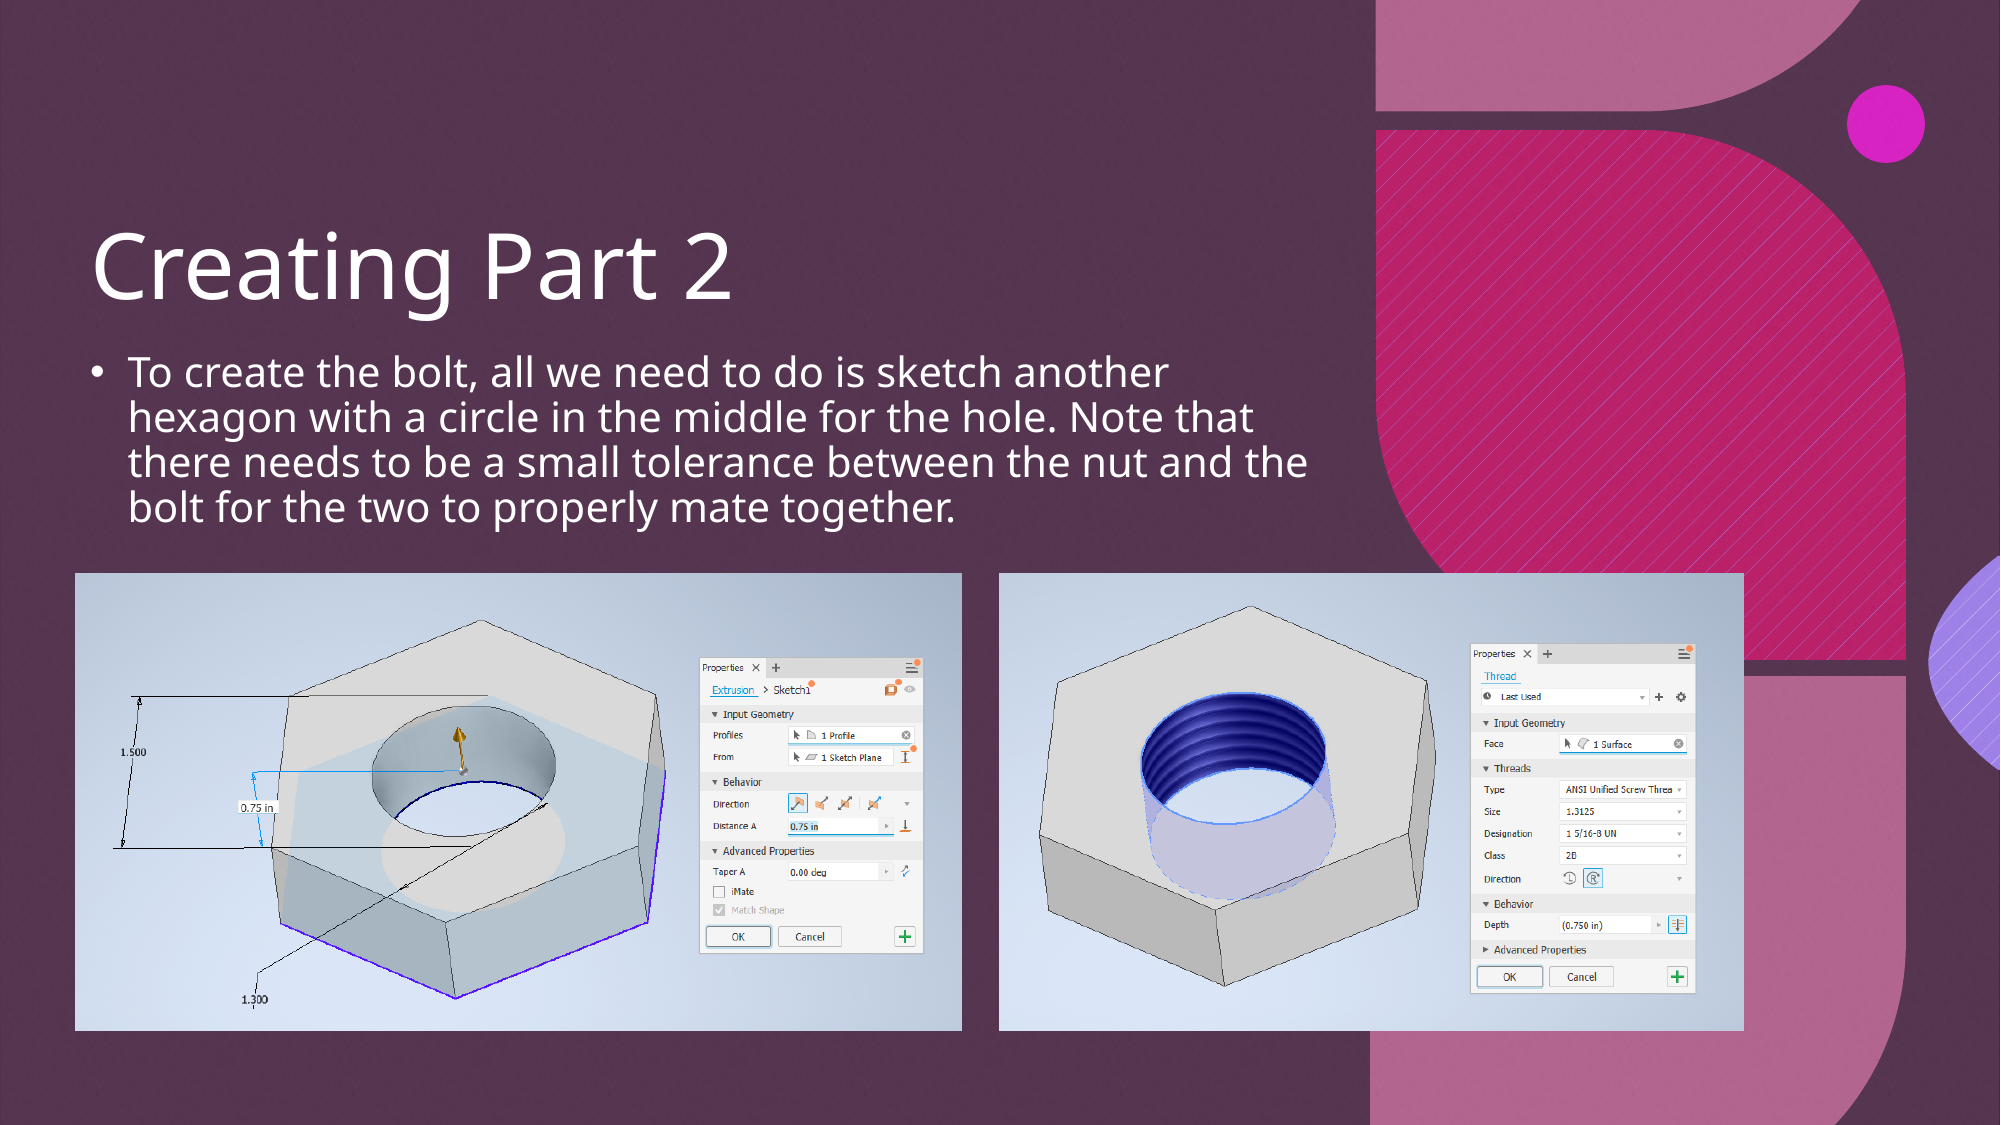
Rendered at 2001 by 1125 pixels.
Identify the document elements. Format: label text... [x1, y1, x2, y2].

list To create the bolt, all we need to do is sketch another hexagon with a circle in the middle for the hole. Note that there needs to be a small tolerance between the nut and the bolt for the two to properly mate together. [75, 343, 1336, 1014]
picture [999, 573, 1744, 1031]
title Creating Part 2 [75, 109, 1336, 327]
picture [74, 573, 962, 1031]
